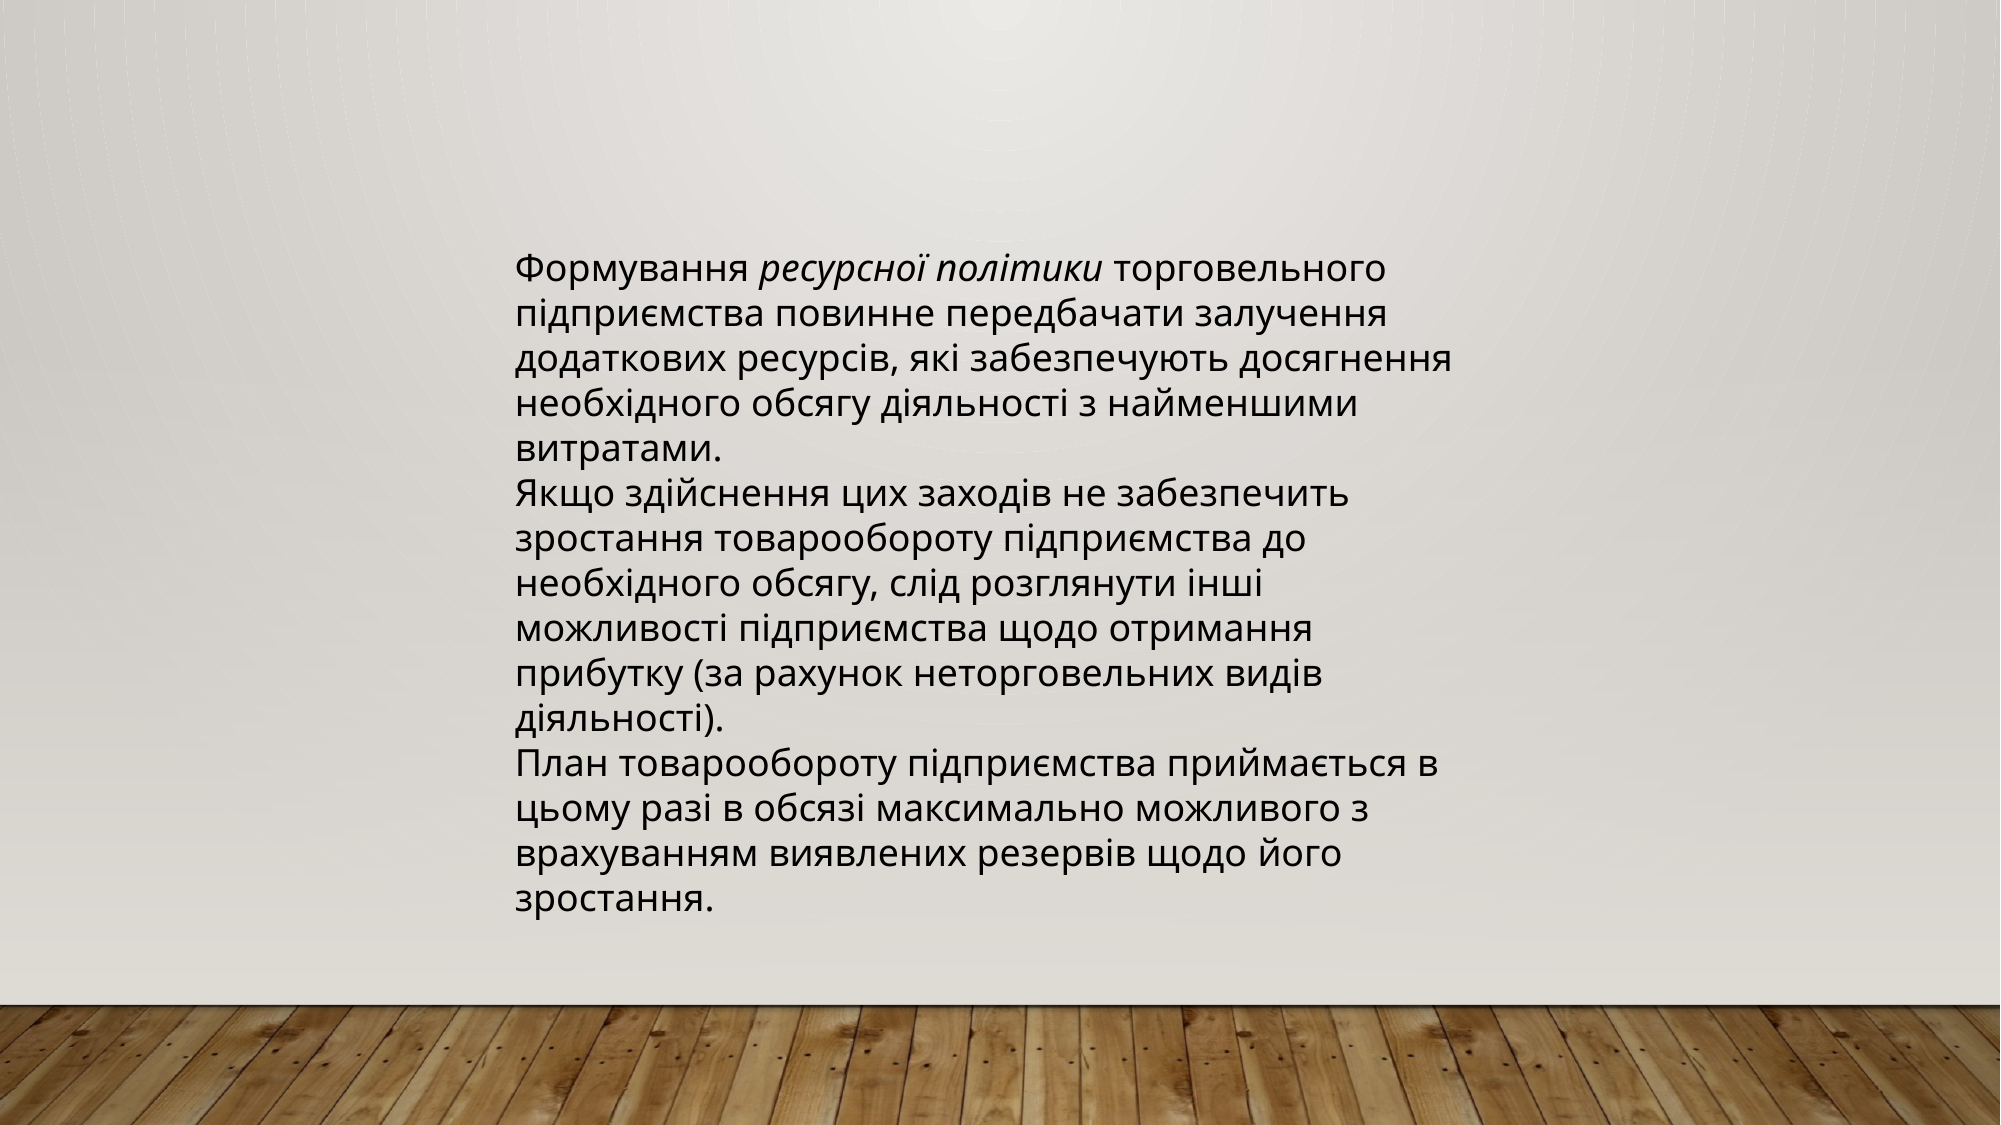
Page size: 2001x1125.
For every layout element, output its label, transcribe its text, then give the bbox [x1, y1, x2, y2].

text_box Формування ресурсної політики торговельного підприємства повинне передбачати залучення додаткових ресурсів, які забезпечують досягнення необхідного обсягу діяльності з найменшими витратами. Якщо здійснення цих заходів не забезпечить зростання товарообороту підприємства до необхідного обсягу, слід розглянути інші можливості підприємства щодо отримання прибутку (за рахунок неторговельних видів діяльності). План товарообороту підприємства приймається в цьому разі в обсязі максимально можливого з врахуванням виявлених резервів щодо його зростання. [500, 236, 1500, 927]
picture [0, 1005, 2000, 1125]
